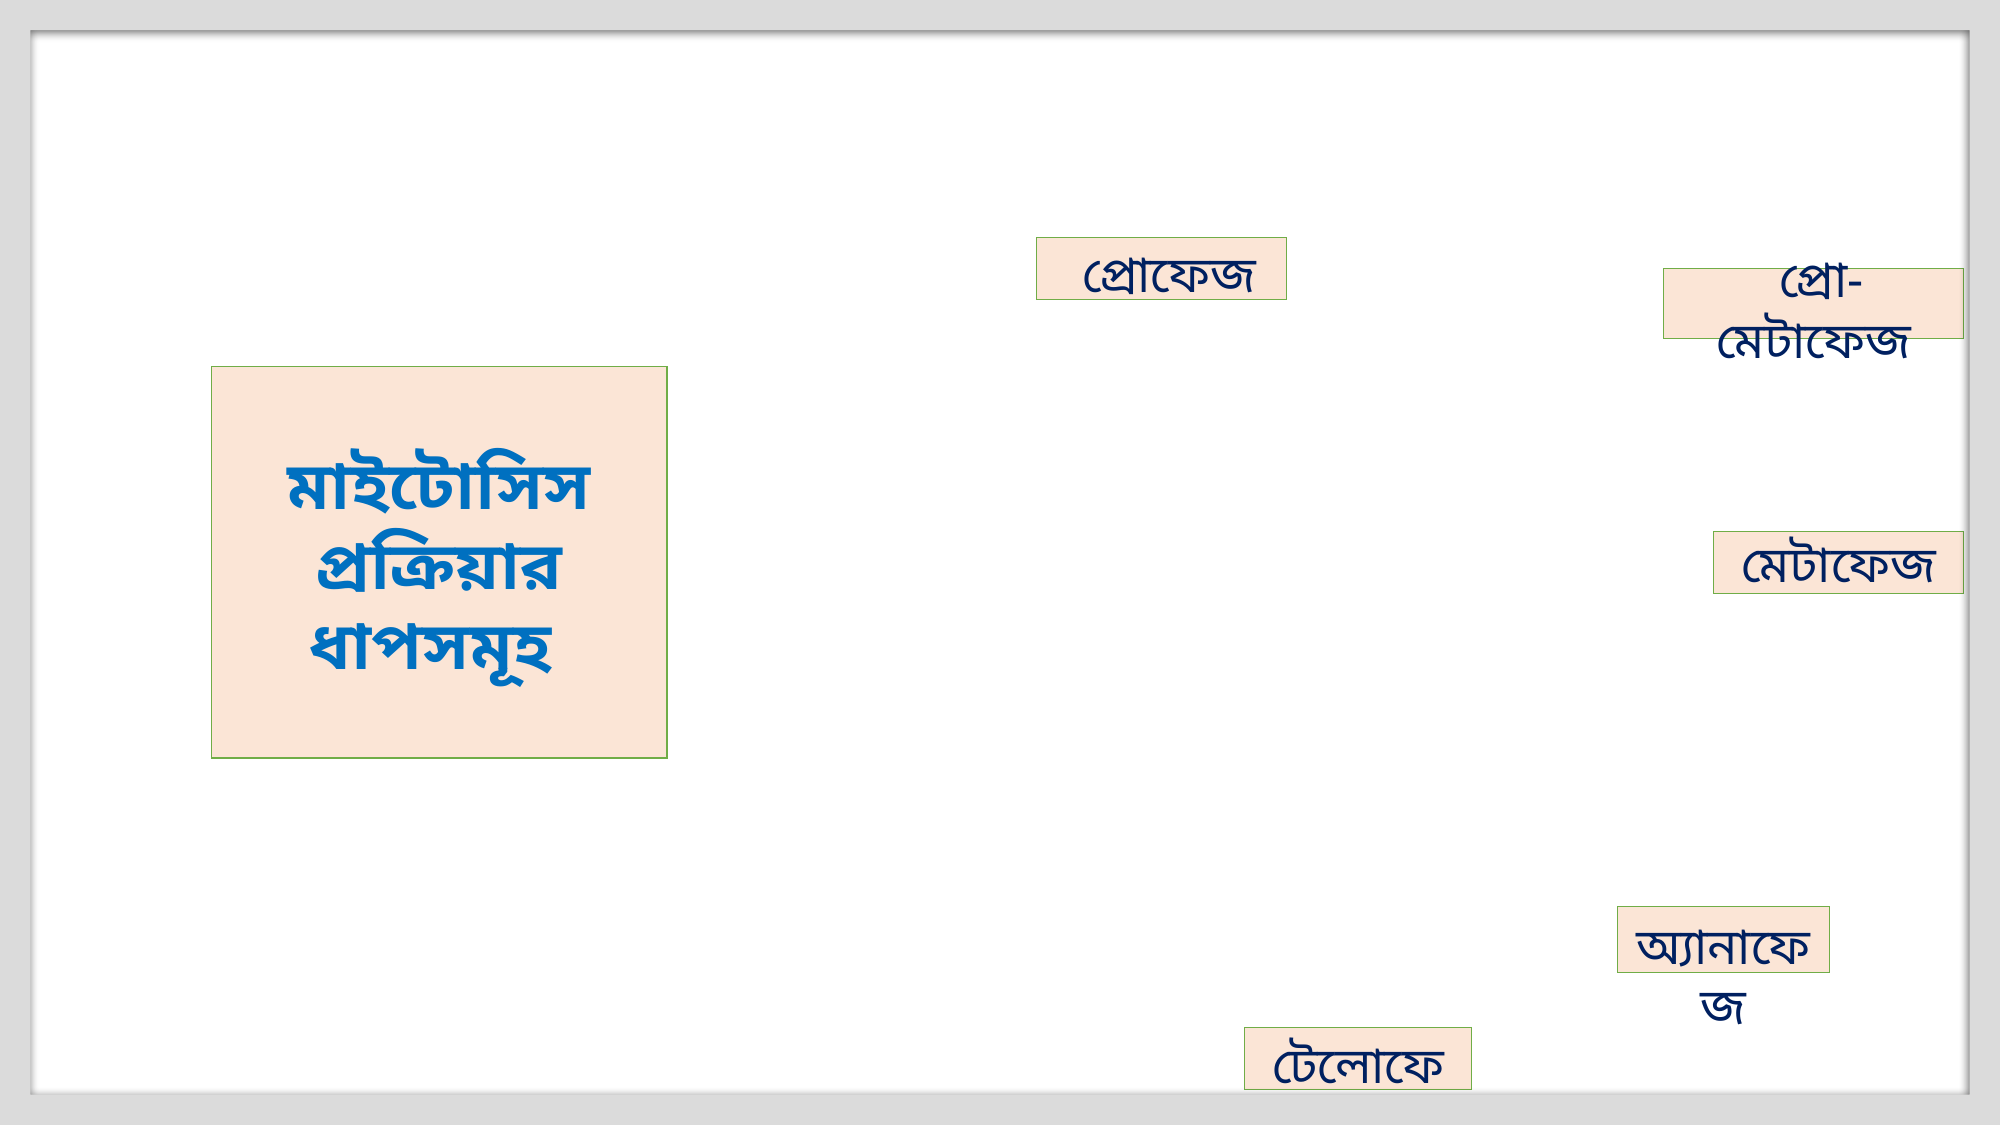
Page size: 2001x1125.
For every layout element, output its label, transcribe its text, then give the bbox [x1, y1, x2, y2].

picture [249, 381, 629, 709]
text_box প্রোফেজ [1036, 237, 1287, 300]
text_box প্রো-মেটাফেজ [1663, 268, 1961, 339]
text_box অ্যানাফেজ [1617, 906, 1830, 973]
text_box মেটাফেজ [1713, 531, 1961, 594]
text_box টেলোফেজ [1244, 1027, 1472, 1089]
text_box [0, 0, 2000, 1125]
text_box মাইটোসিস প্রক্রিয়ার ধাপসমূহ [211, 366, 668, 759]
